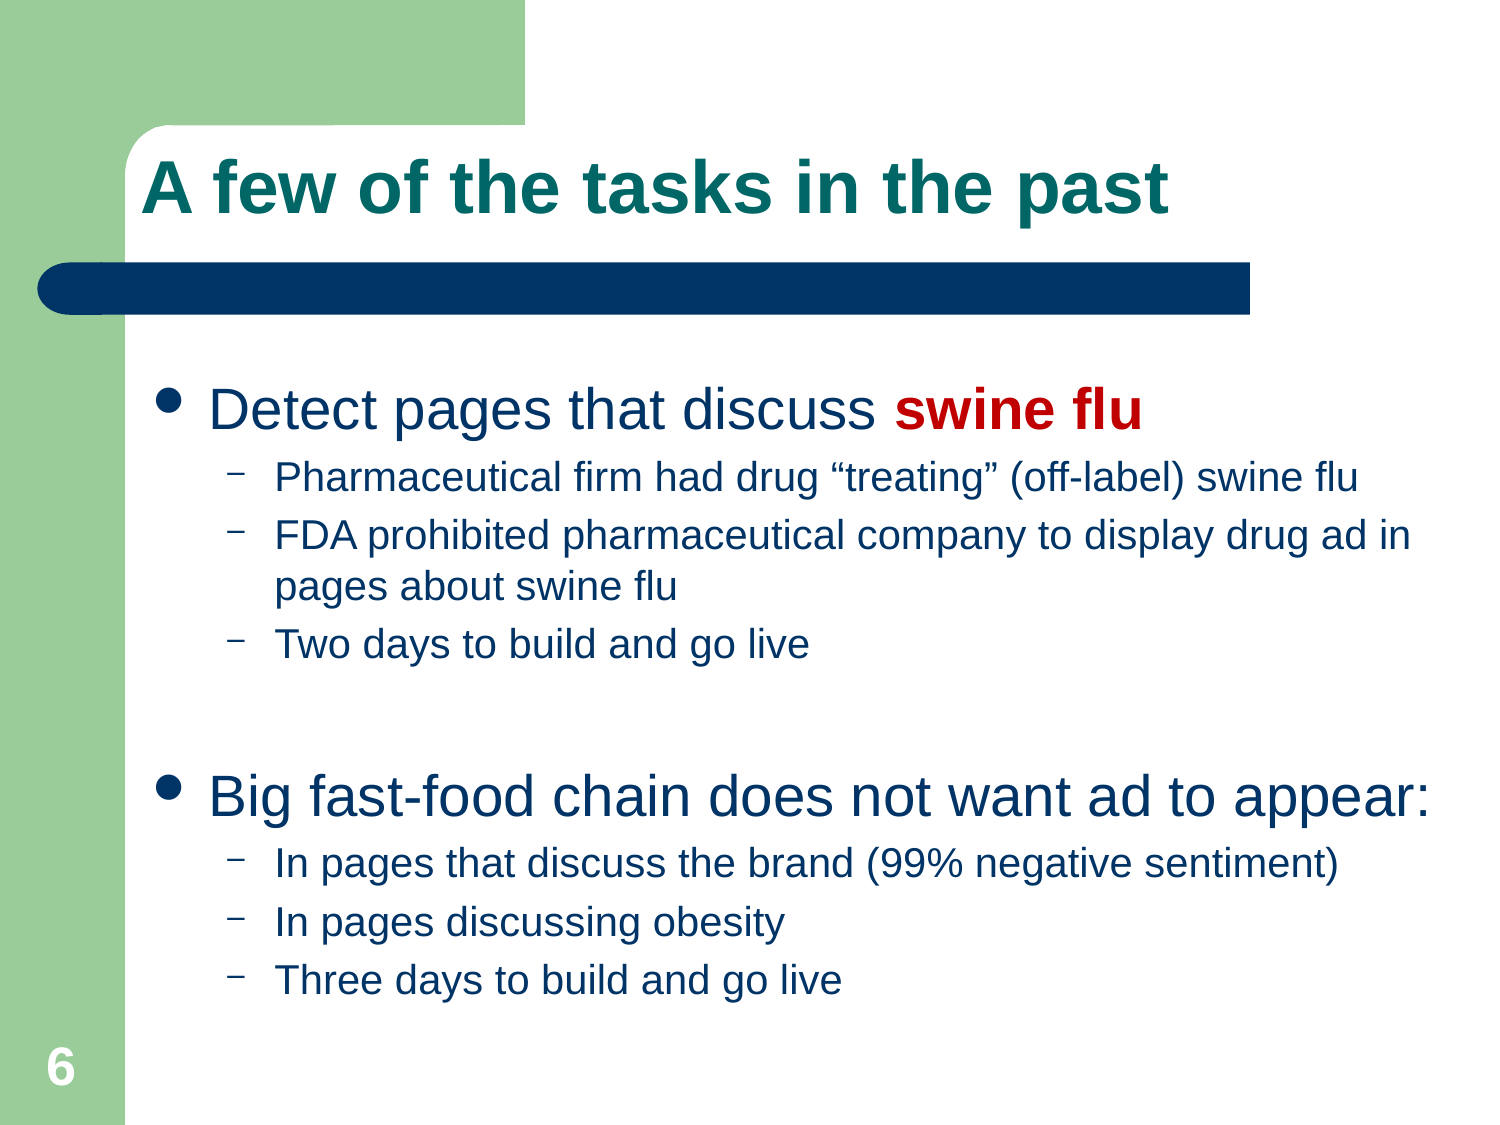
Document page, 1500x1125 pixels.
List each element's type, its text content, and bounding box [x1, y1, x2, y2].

slide_number 6 [13, 1023, 111, 1105]
list Detect pages that discuss swine flu Pharmaceutical firm had drug “treating” (off-label) swine flu FDA prohibited pharmaceutical company to display drug ad in pages about swine flu Two days to build and go live Big fast-food chain does not want ad to appear: In pages that discuss the brand (99% negative sentiment) In pages discussing obesity Three days to build and go live [137, 363, 1500, 1036]
title A few of the tasks in the past [124, 49, 1426, 238]
